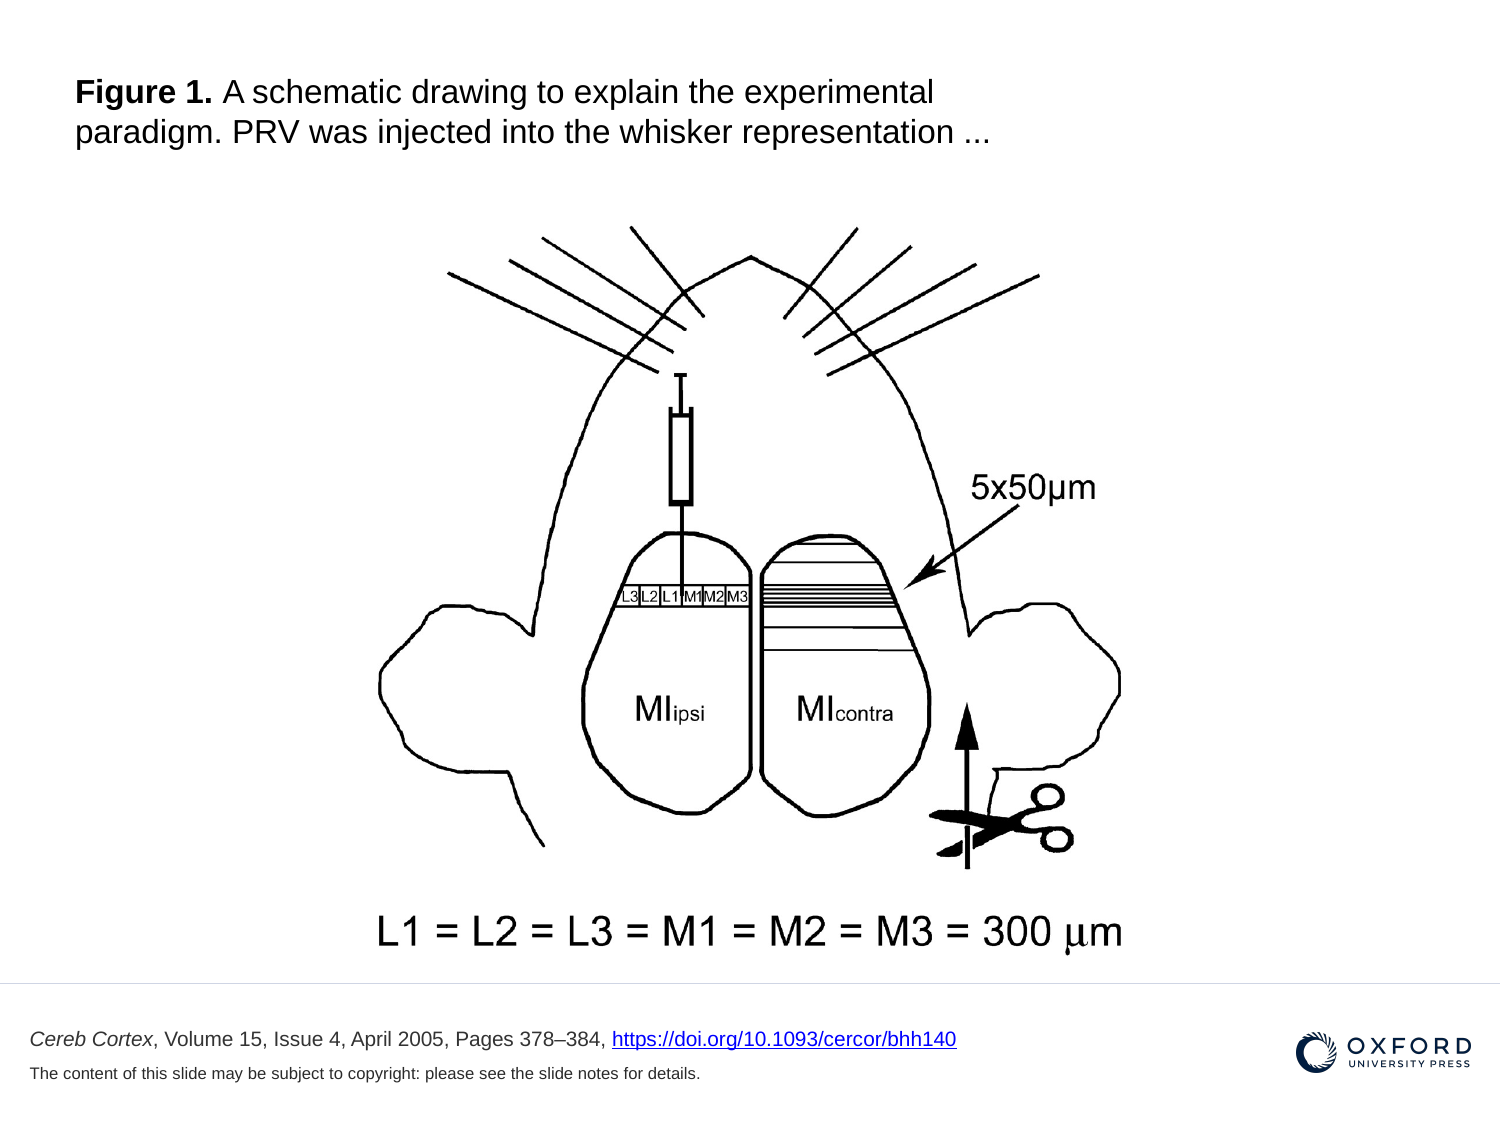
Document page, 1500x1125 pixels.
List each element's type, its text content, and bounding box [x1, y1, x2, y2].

picture [1296, 1032, 1471, 1073]
title Figure 1. A schematic drawing to explain the experimental paradigm. PRV was injected into the whisker representation ... [75, 69, 1078, 171]
picture [377, 224, 1122, 957]
footer Cereb Cortex, Volume 15, Issue 4, April 2005, Pages 378–384, https://doi.org/10.1093/cercor/bhh140 The content of this slide may be subject to copyright: please see the slide notes for details. [0, 983, 1260, 1125]
